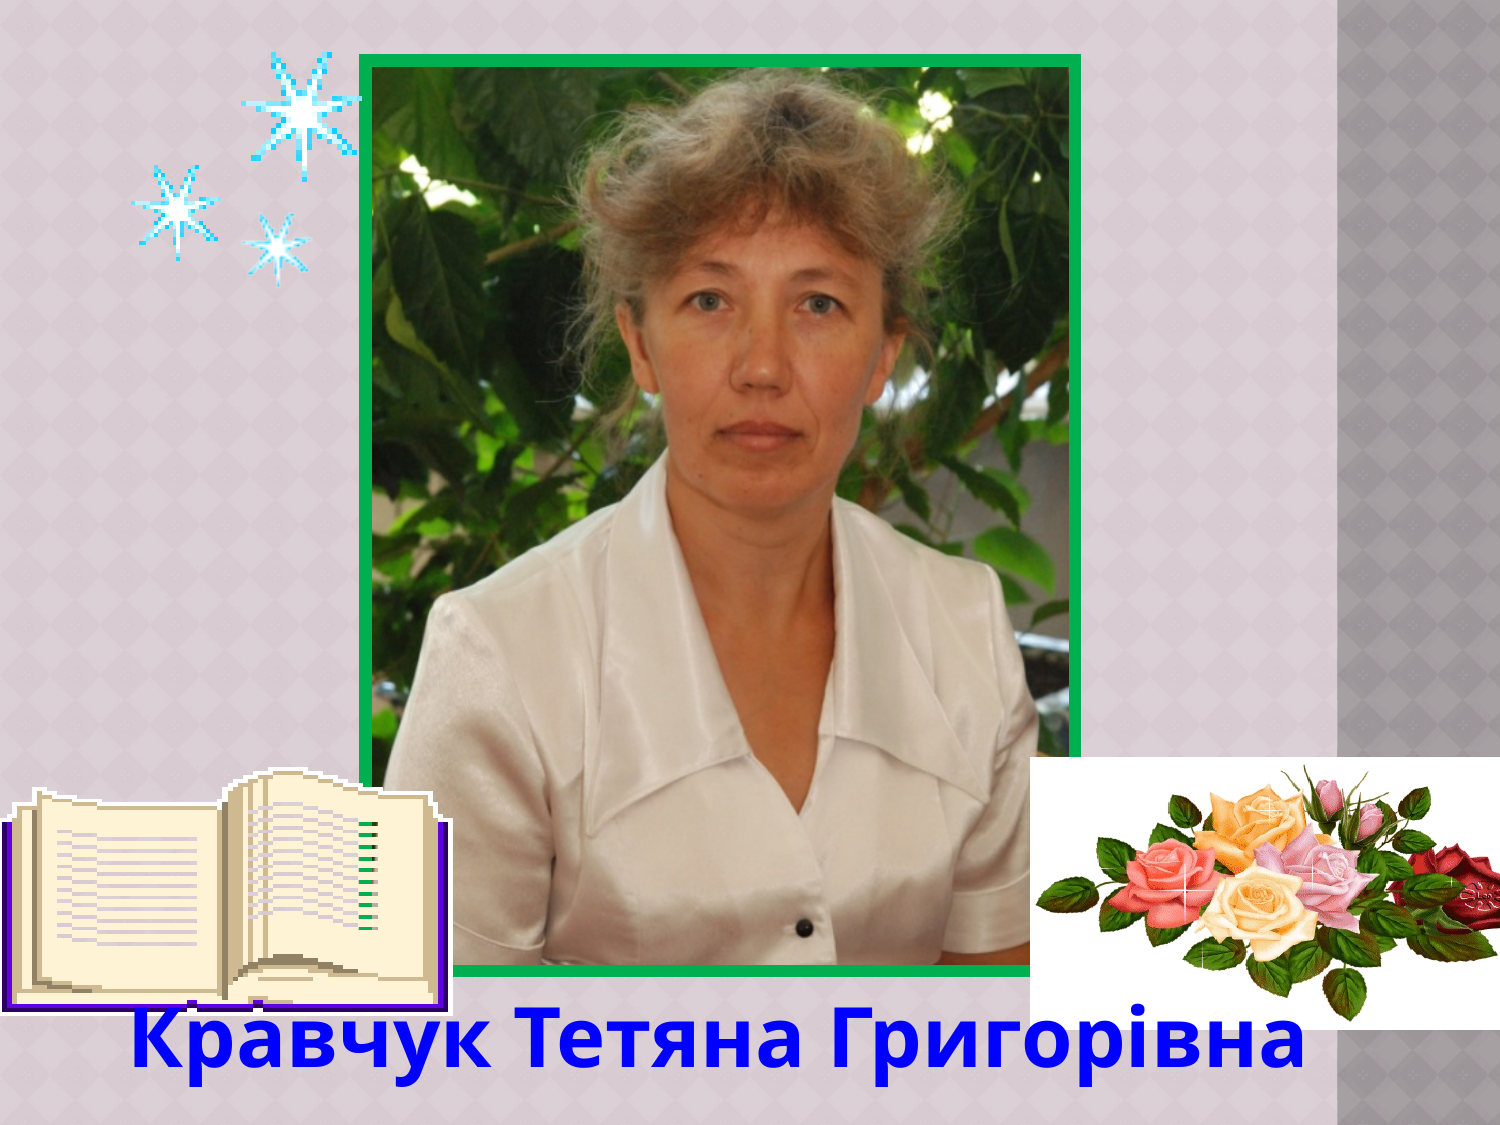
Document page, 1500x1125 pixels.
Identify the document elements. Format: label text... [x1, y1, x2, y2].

picture [0, 66, 1500, 1031]
picture [127, 42, 501, 351]
text_box Кравчук Тетяна Григорівна [113, 976, 1325, 1092]
